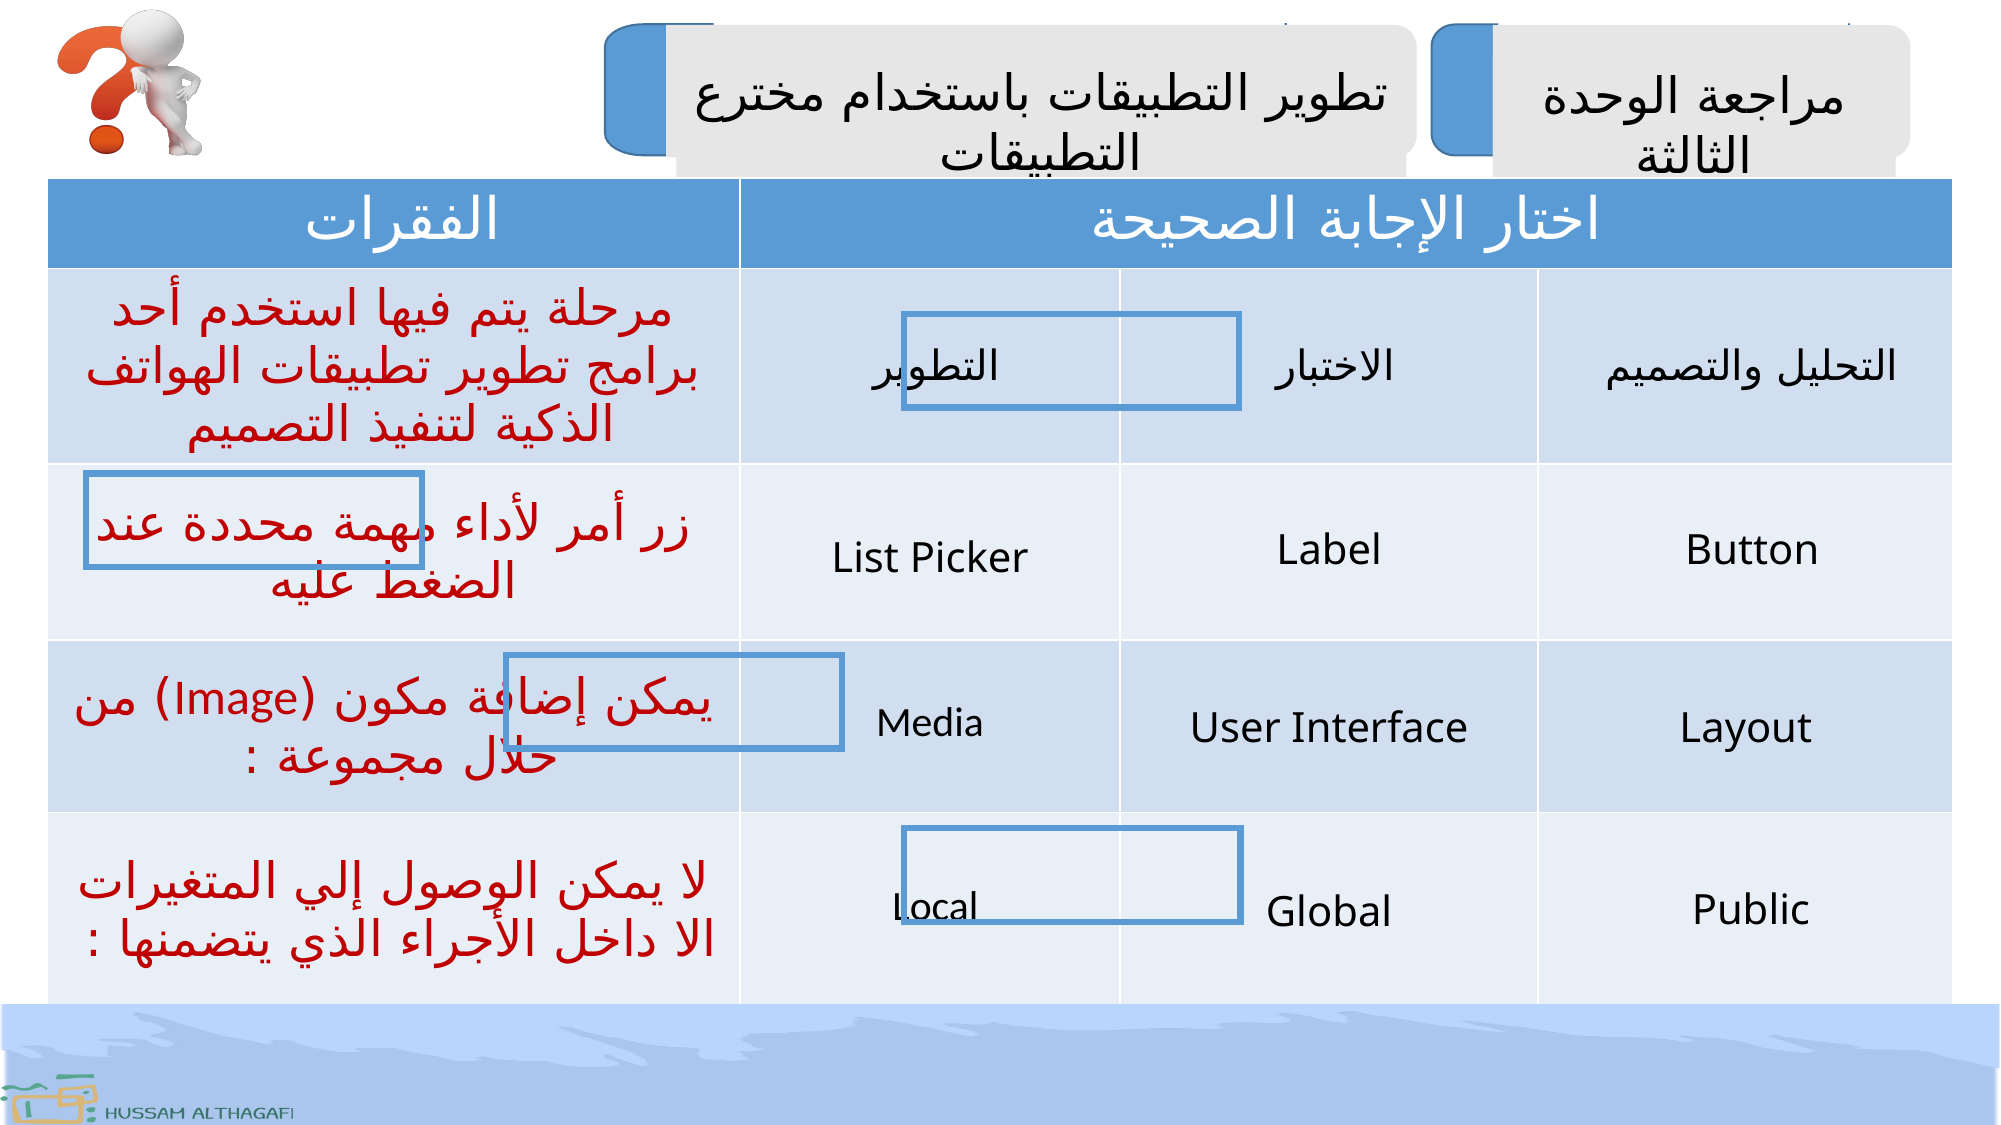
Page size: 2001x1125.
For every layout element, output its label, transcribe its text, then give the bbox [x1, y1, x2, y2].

text_box [85, 472, 423, 568]
table_cell Layout [1539, 641, 1952, 812]
table_cell List Picker [741, 465, 1119, 639]
table_cell User Interface [1121, 641, 1537, 812]
picture [12, 0, 254, 164]
text_box [903, 313, 1240, 409]
table_cell Global [1121, 813, 1537, 1004]
table_cell Label [1121, 465, 1537, 639]
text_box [604, 24, 1417, 158]
table_cell Public [1539, 813, 1952, 1004]
table_cell مرحلة يتم فيها استخدم أحد برامج تطوير تطبيقات الهواتف الذكية لتنفيذ التصميم [48, 269, 739, 463]
table_header اختار الإجابة الصحيحة [741, 179, 1952, 268]
table_cell التحليل والتصميم [1539, 269, 1952, 463]
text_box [1431, 24, 1911, 159]
table_cell التطوير [741, 269, 1119, 463]
table_cell Button [1539, 465, 1952, 639]
table_cell Local [741, 813, 1119, 1004]
table_cell لا يمكن الوصول إلي المتغيرات الا داخل الأجراء الذي يتضمنها : [48, 813, 739, 1004]
table_header الفقرات [48, 179, 739, 268]
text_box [0, 1004, 2000, 1125]
table_cell Media [741, 641, 1119, 812]
text_box [505, 654, 843, 749]
text_box [903, 827, 1241, 923]
table_cell يمكن إضافة مكون (Image) من خلال مجموعة : [48, 641, 739, 812]
table_cell الاختبار [1121, 269, 1537, 463]
table_cell زر أمر لأداء مهمة محددة عند الضغط عليه [48, 465, 739, 639]
